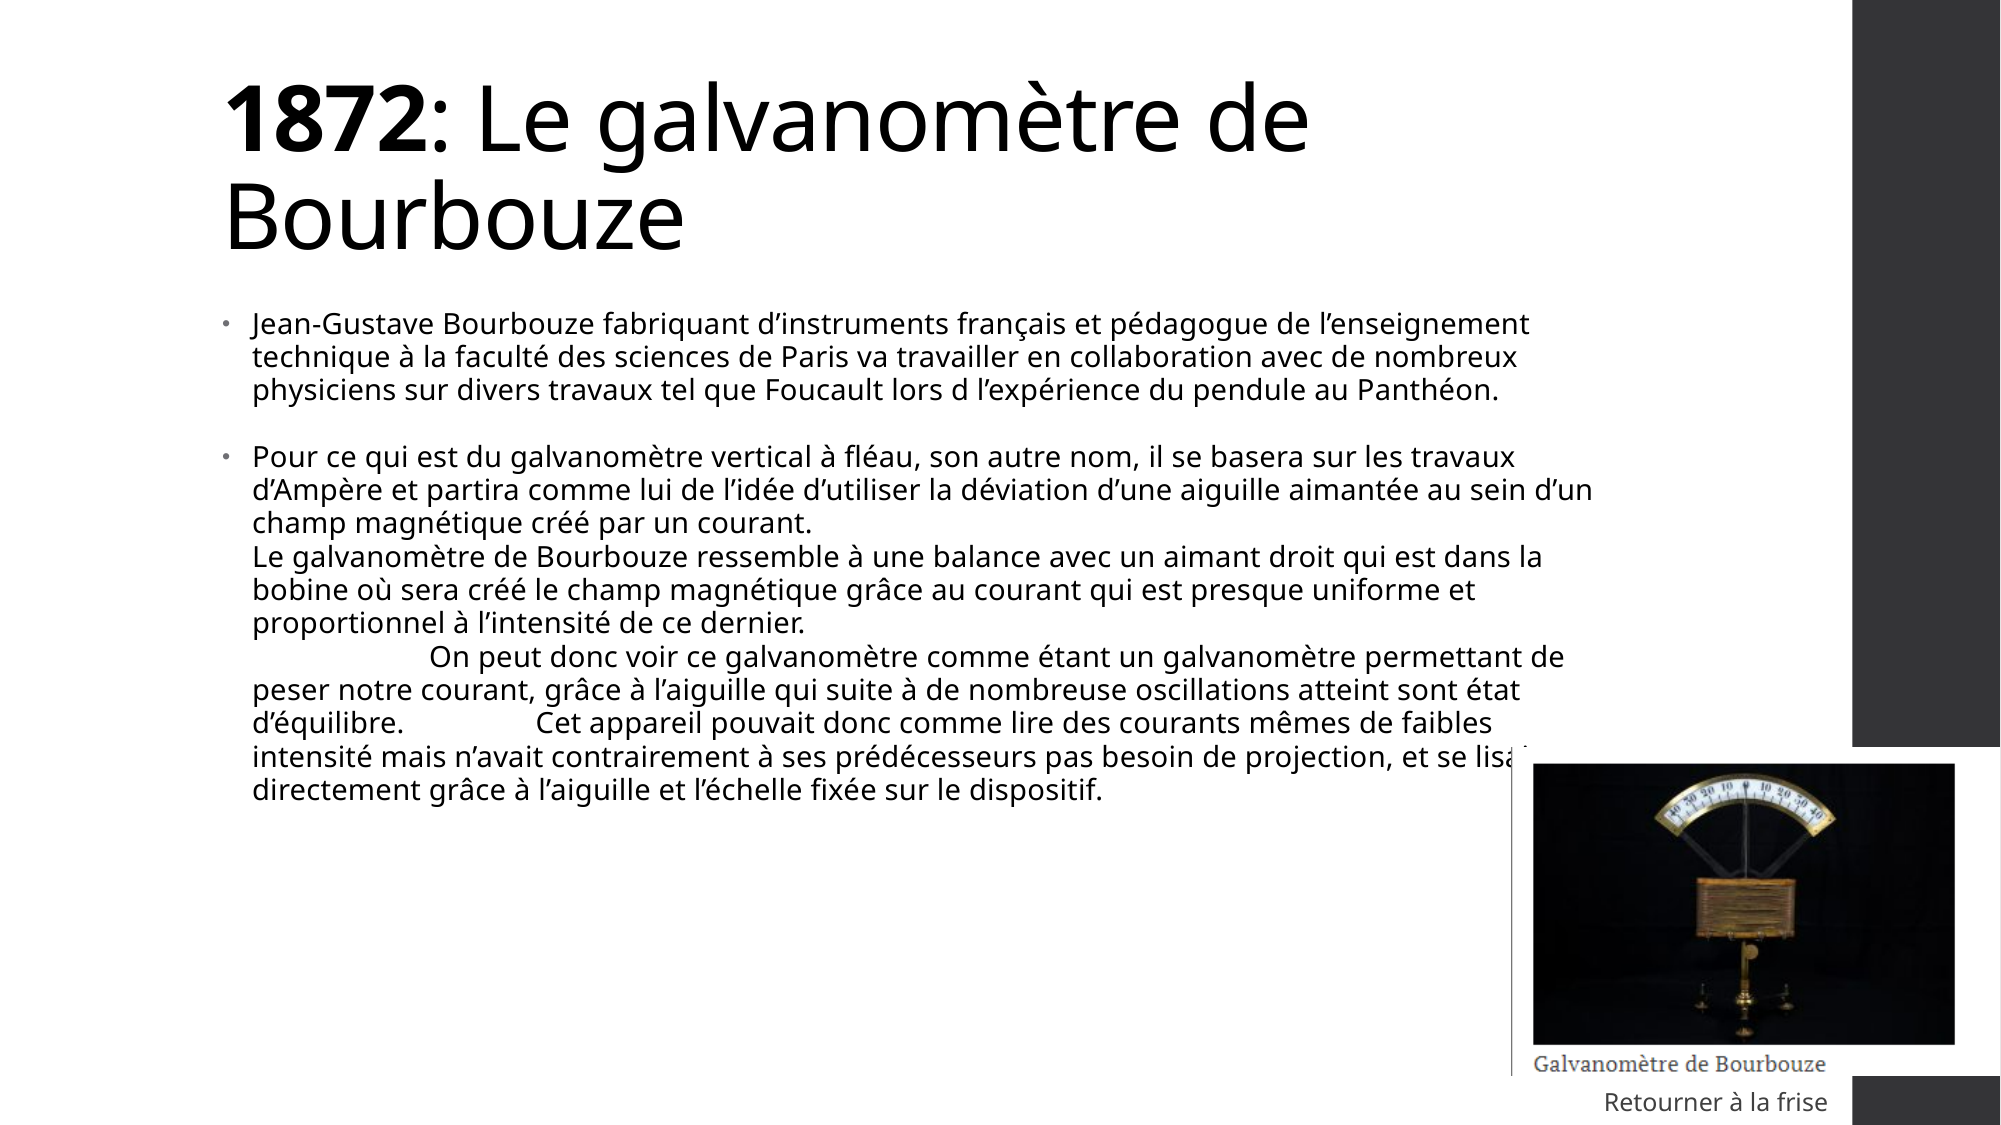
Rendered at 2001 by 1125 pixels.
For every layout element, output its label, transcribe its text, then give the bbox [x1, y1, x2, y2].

list Jean-Gustave Bourbouze fabriquant d’instruments français et pédagogue de l’enseignement technique à la faculté des sciences de Paris va travailler en collaboration avec de nombreux physiciens sur divers travaux tel que Foucault lors d l’expérience du pendule au Panthéon. Pour ce qui est du galvanomètre vertical à fléau, son autre nom, il se basera sur les travaux d’Ampère et partira comme lui de l’idée d’utiliser la déviation d’une aiguille aimantée au sein d’un champ magnétique créé par un courant. Le galvanomètre de Bourbouze ressemble à une balance avec un aimant droit qui est dans la bobine où sera créé le champ magnétique grâce au courant qui est presque uniforme et proportionnel à l’intensité de ce dernier. On peut donc voir ce galvanomètre comme étant un galvanomètre permettant de peser notre courant, grâce à l’aiguille qui suite à de nombreuse oscillations atteint sont état d’équilibre. Cet appareil pouvait donc comme lire des courants mêmes de faibles intensité mais n’avait contrairement à ses prédécesseurs pas besoin de projection, et se lisait directement grâce à l’aiguille et l’échelle fixée sur le dispositif. [206, 299, 1617, 1014]
title 1872: Le galvanomètre de Bourbouze [206, 60, 1797, 278]
text_box Retourner à la frise [1589, 1085, 1886, 1125]
picture [1511, 747, 2000, 1077]
